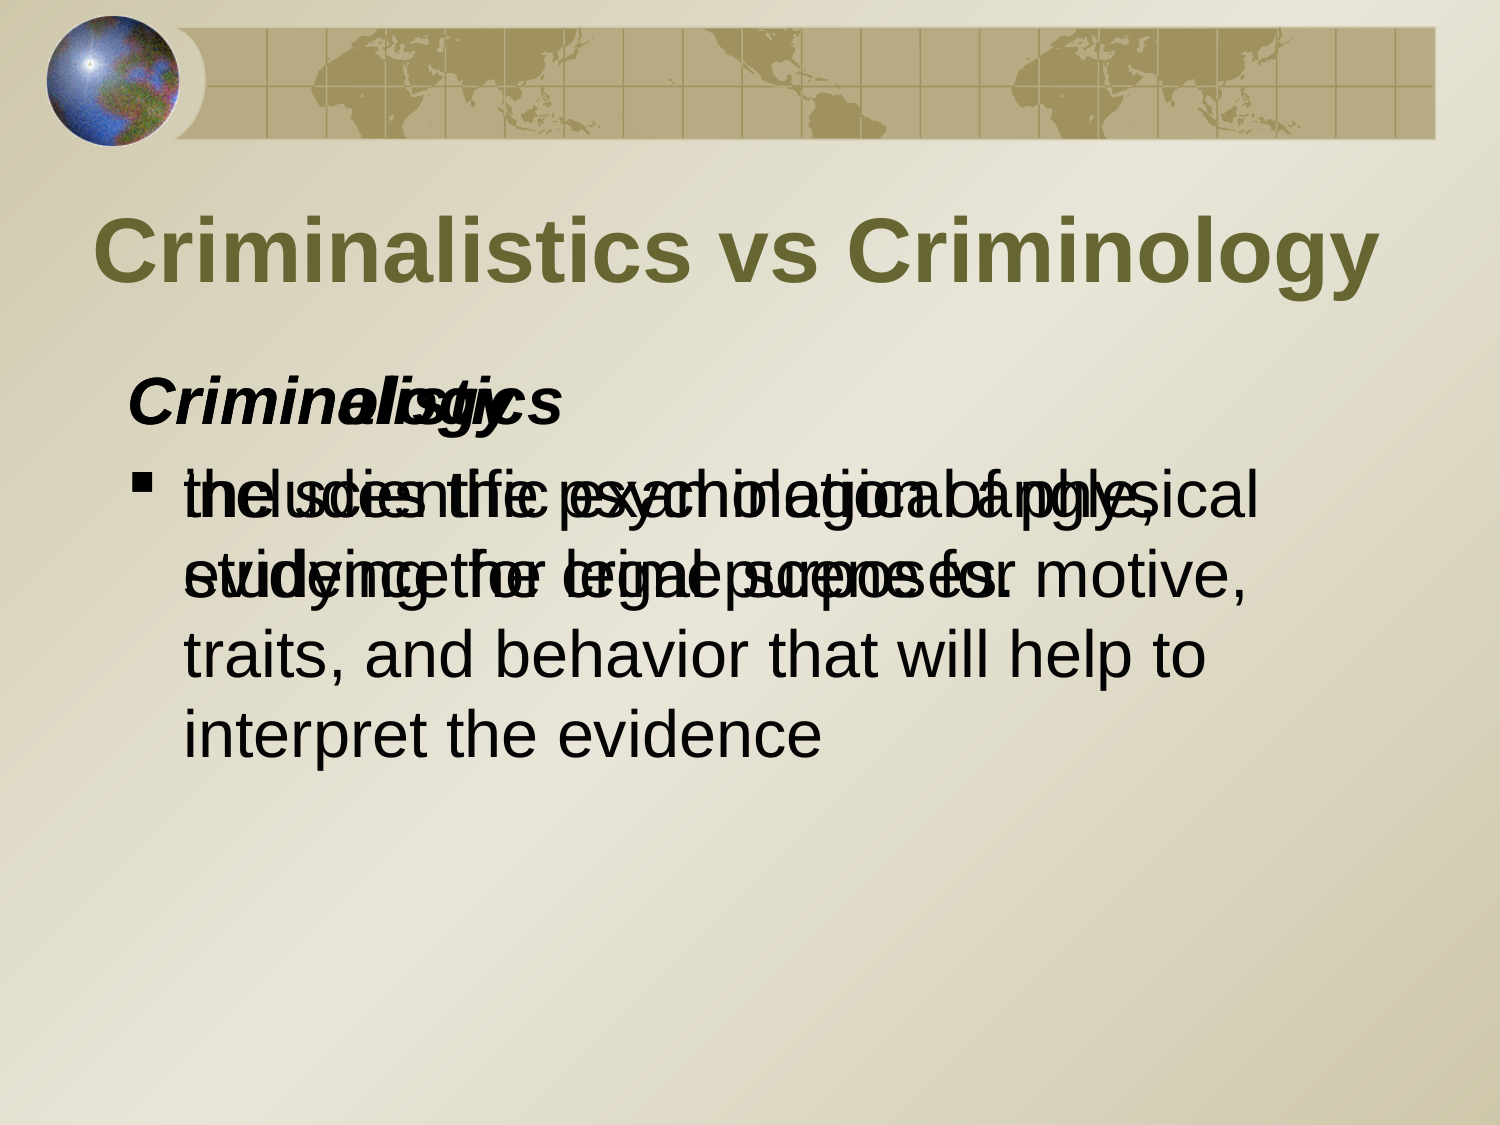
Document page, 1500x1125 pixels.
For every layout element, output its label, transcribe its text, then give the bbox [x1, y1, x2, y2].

picture [37, 5, 188, 156]
list Criminology includes the psychological angle, studying the crime scene for motive, traits, and behavior that will help to interpret the evidence [112, 349, 1388, 1026]
title Criminalistics vs Criminology [49, 152, 1426, 341]
